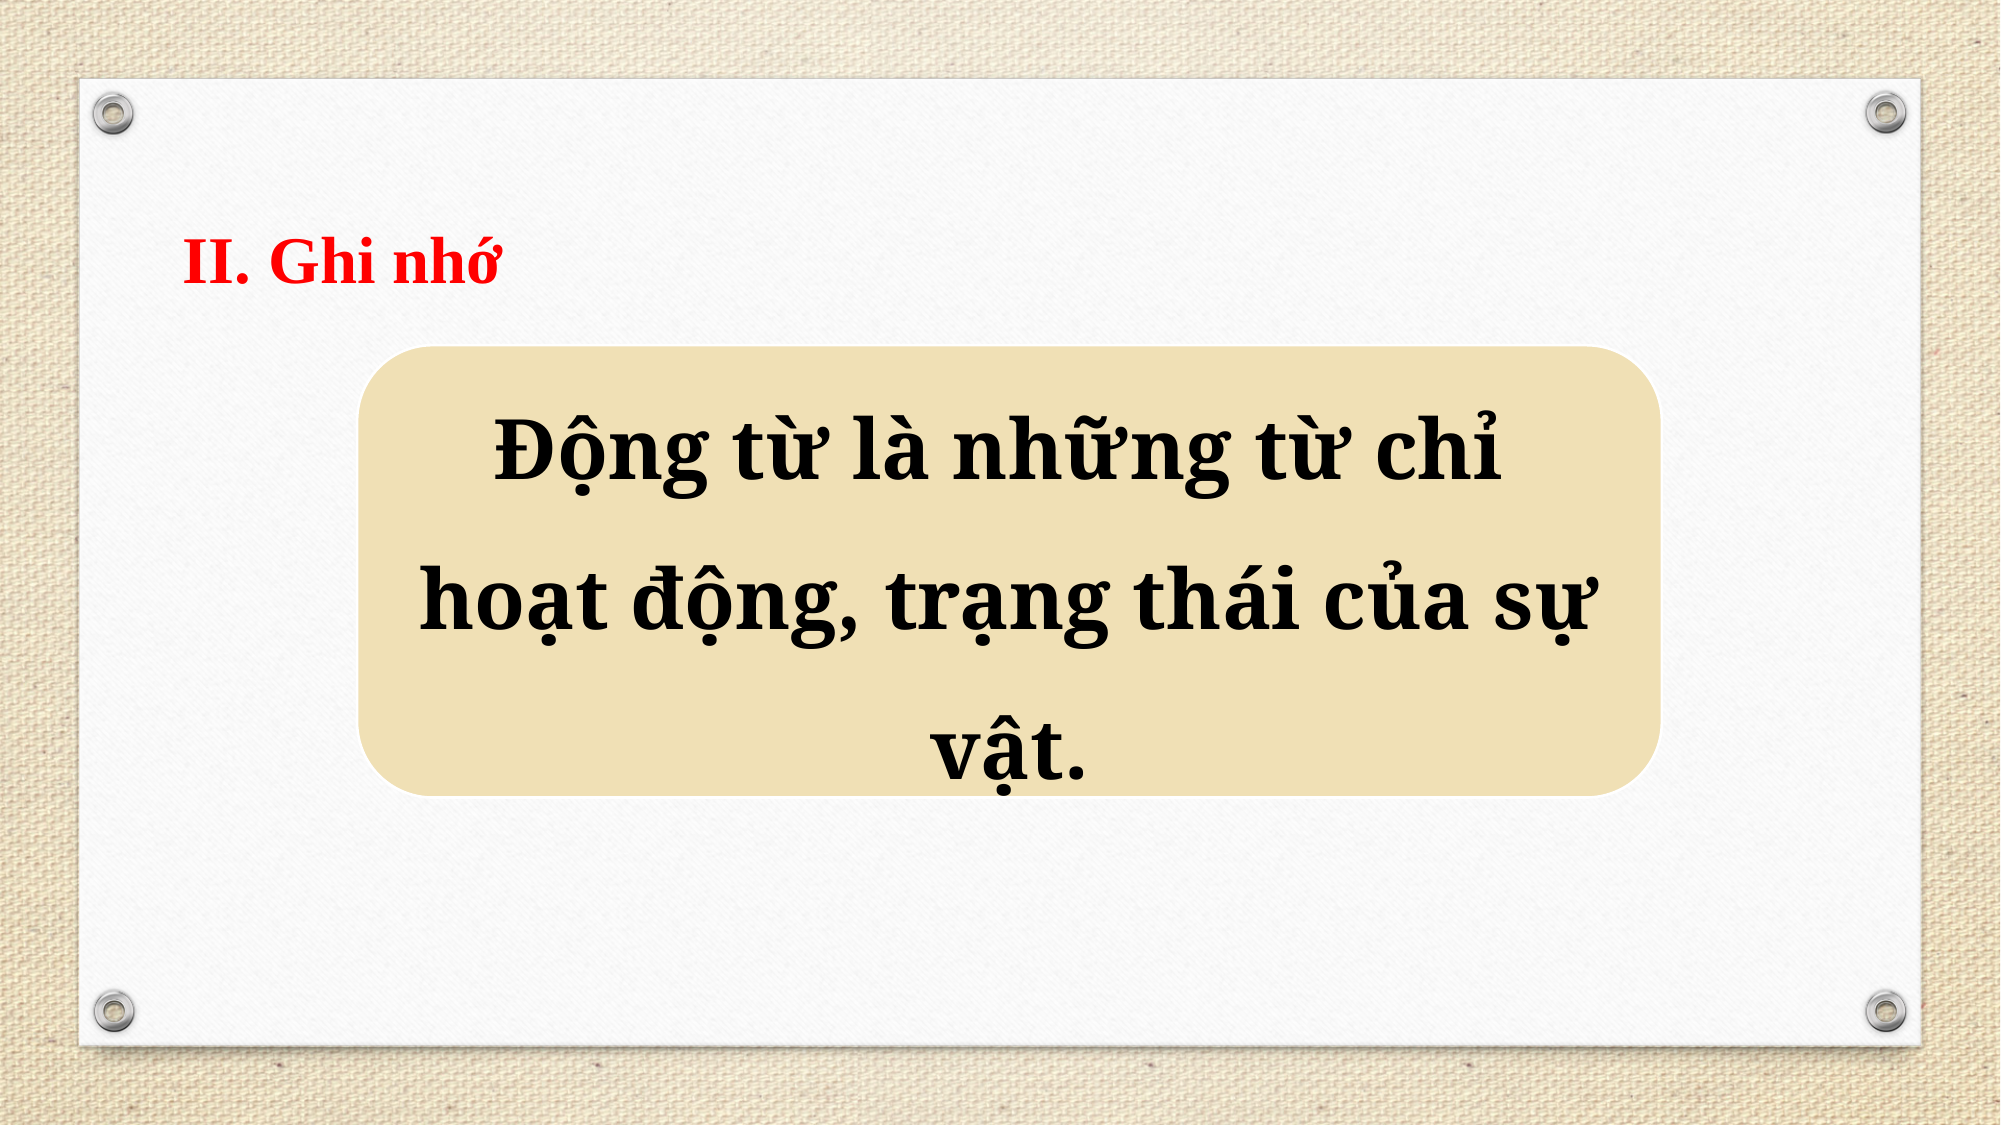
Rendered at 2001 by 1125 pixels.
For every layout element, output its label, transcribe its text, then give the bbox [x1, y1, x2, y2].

text_box II. Ghi nhớ [168, 209, 656, 305]
picture [0, 0, 2001, 1125]
text_box Động từ là những từ chỉ hoạt động, trạng thái của sự vật. [355, 343, 1664, 799]
